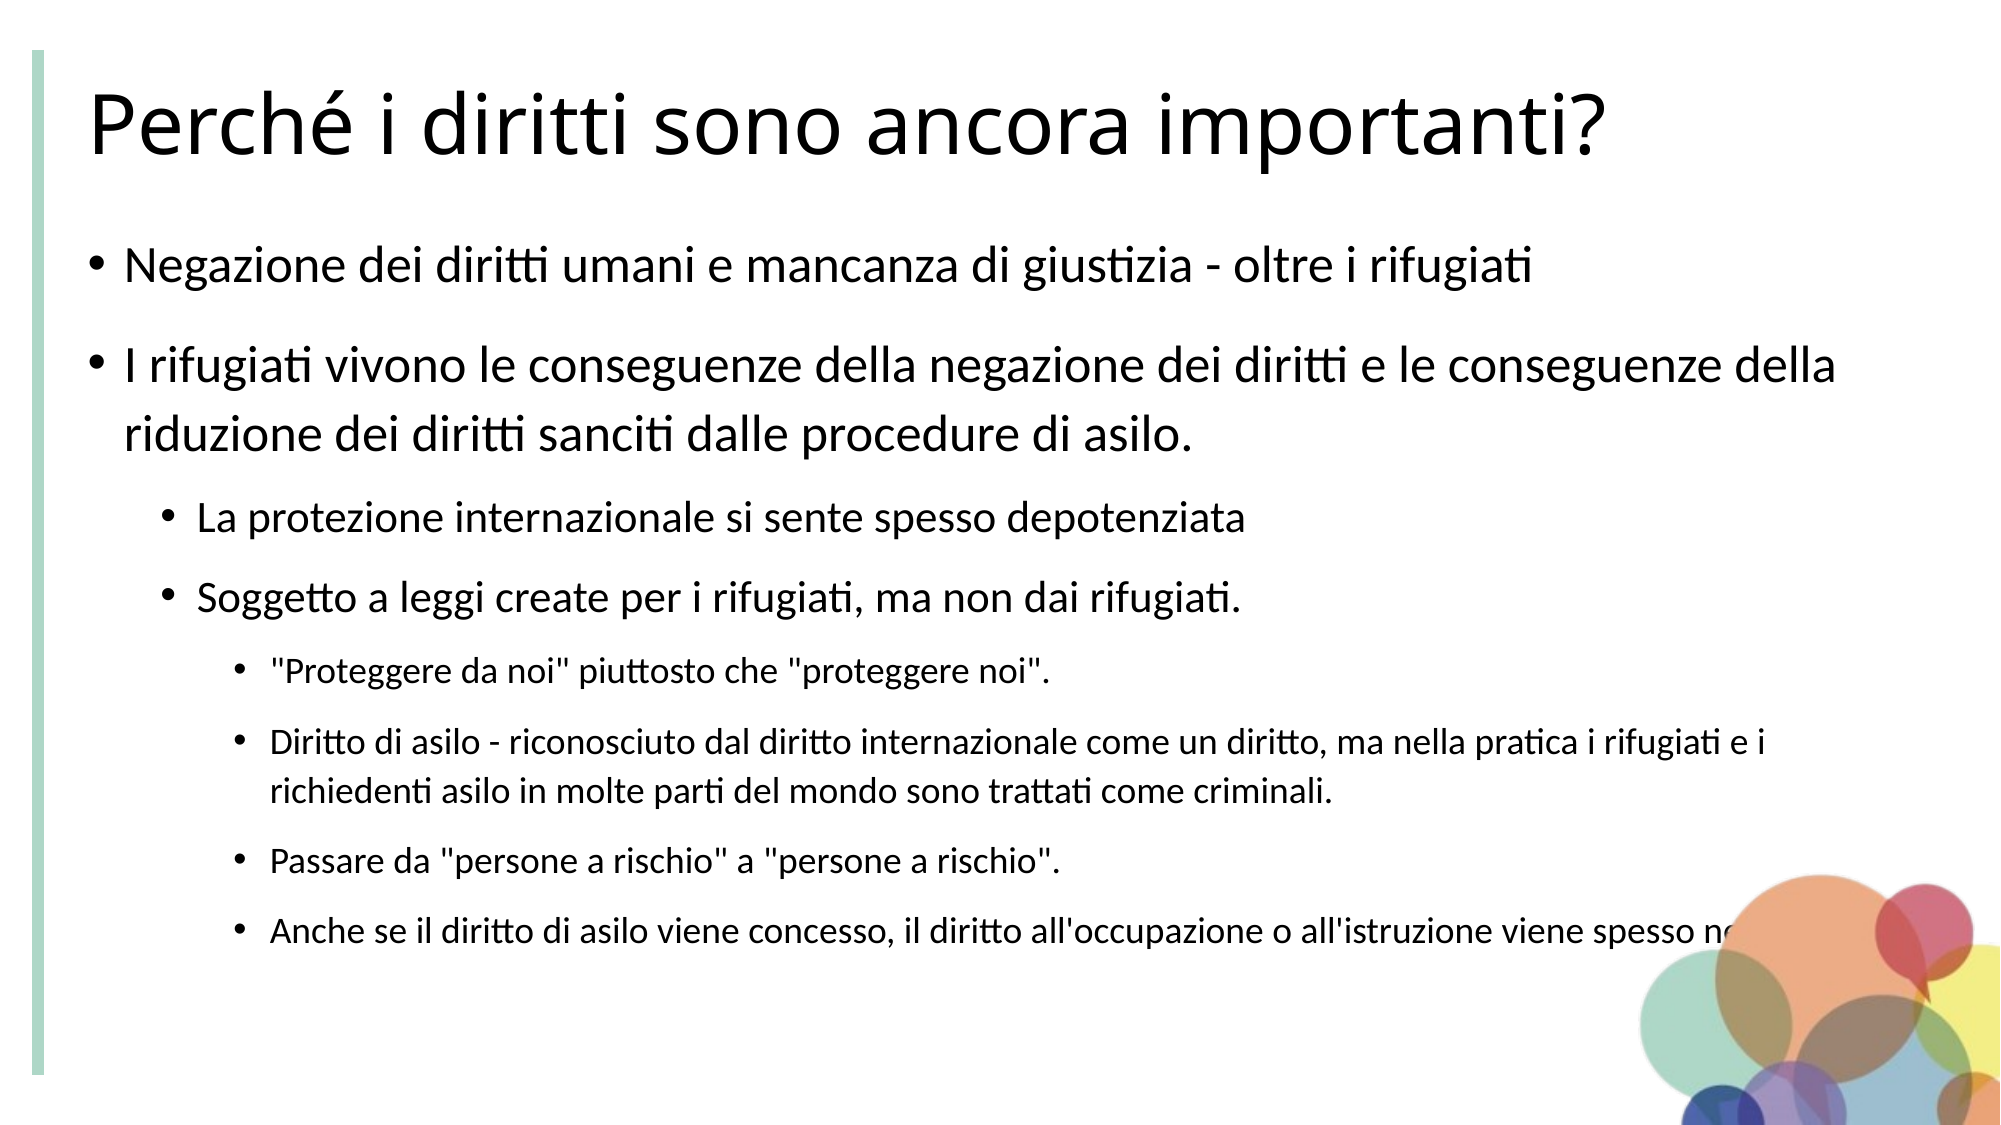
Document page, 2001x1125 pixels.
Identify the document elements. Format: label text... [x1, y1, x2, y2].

picture [1499, 857, 2000, 1125]
list Negazione dei diritti umani e mancanza di giustizia - oltre i rifugiati I rifugiati vivono le conseguenze della negazione dei diritti e le conseguenze della riduzione dei diritti sanciti dalle procedure di asilo. La protezione internazionale si sente spesso depotenziata Soggetto a leggi create per i rifugiati, ma non dai rifugiati. "Proteggere da noi" piuttosto che "proteggere noi". Diritto di asilo - riconosciuto dal diritto internazionale come un diritto, ma nella pratica i rifugiati e i richiedenti asilo in molte parti del mondo sono trattati come criminali. Passare da "persone a rischio" a "persone a rischio". Anche se il diritto di asilo viene concesso, il diritto all'occupazione o all'istruzione viene spesso negato. [72, 216, 1928, 962]
title Perché i diritti sono ancora importanti? [72, 61, 1928, 195]
